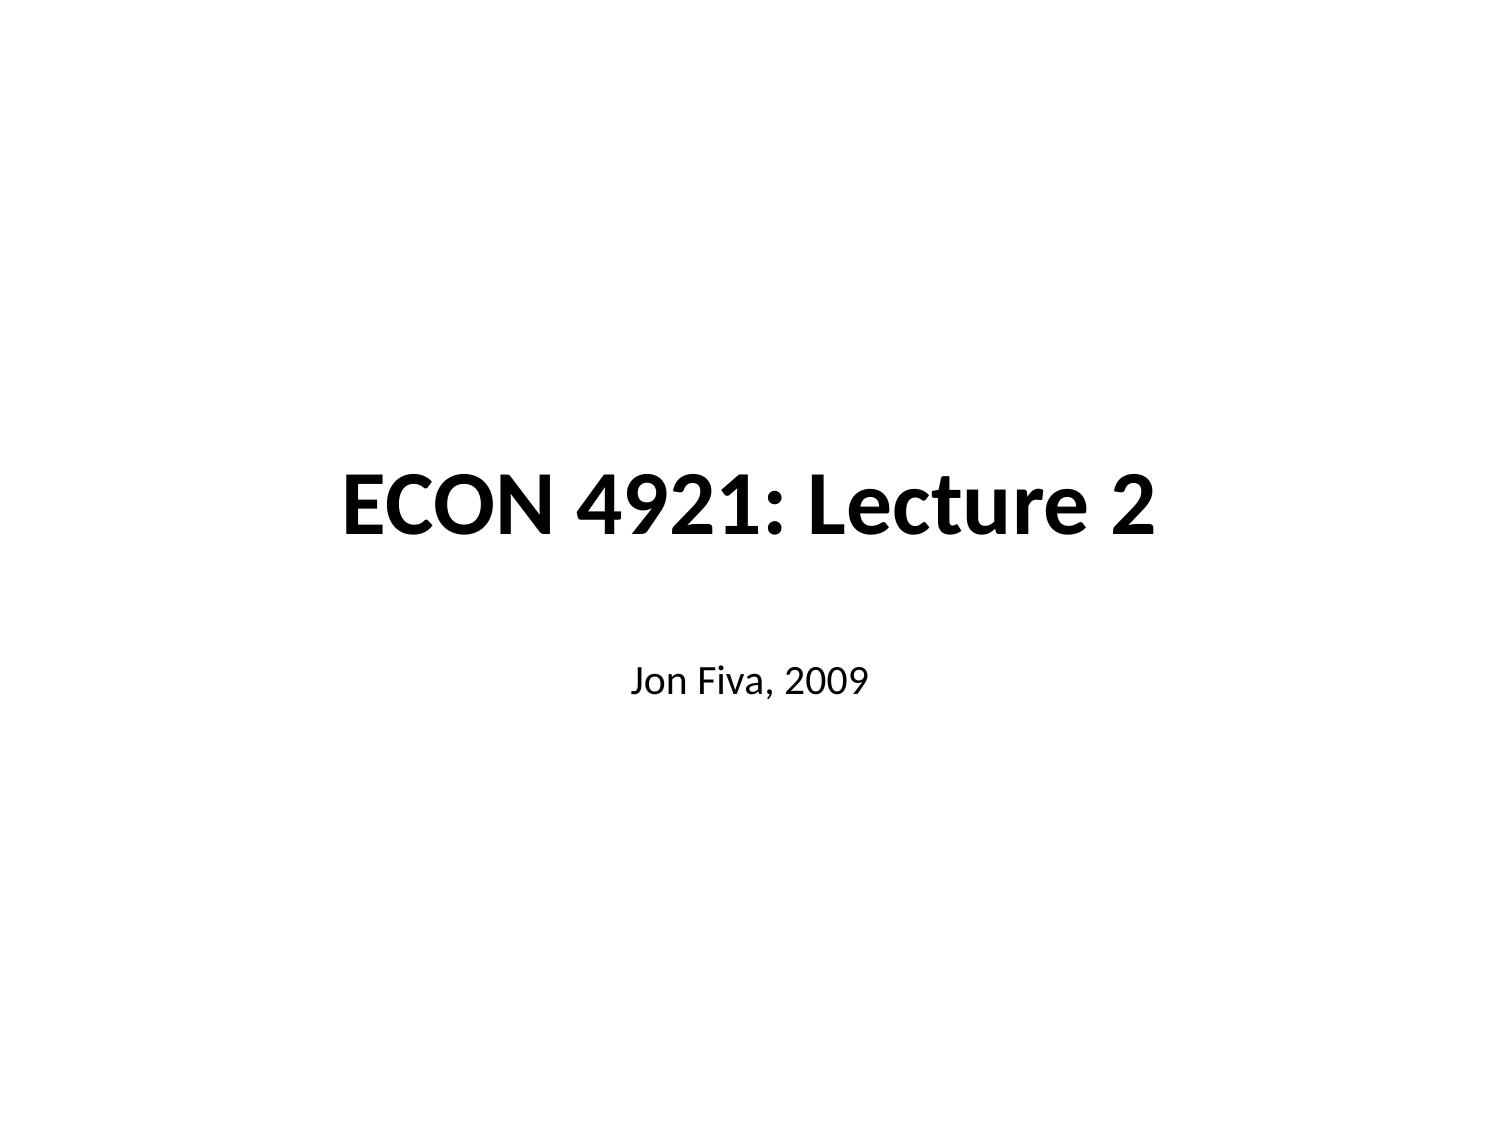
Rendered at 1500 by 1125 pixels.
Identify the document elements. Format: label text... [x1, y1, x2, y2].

title ECON 4921: Lecture 2 Jon Fiva, 2009 [112, 349, 1388, 798]
